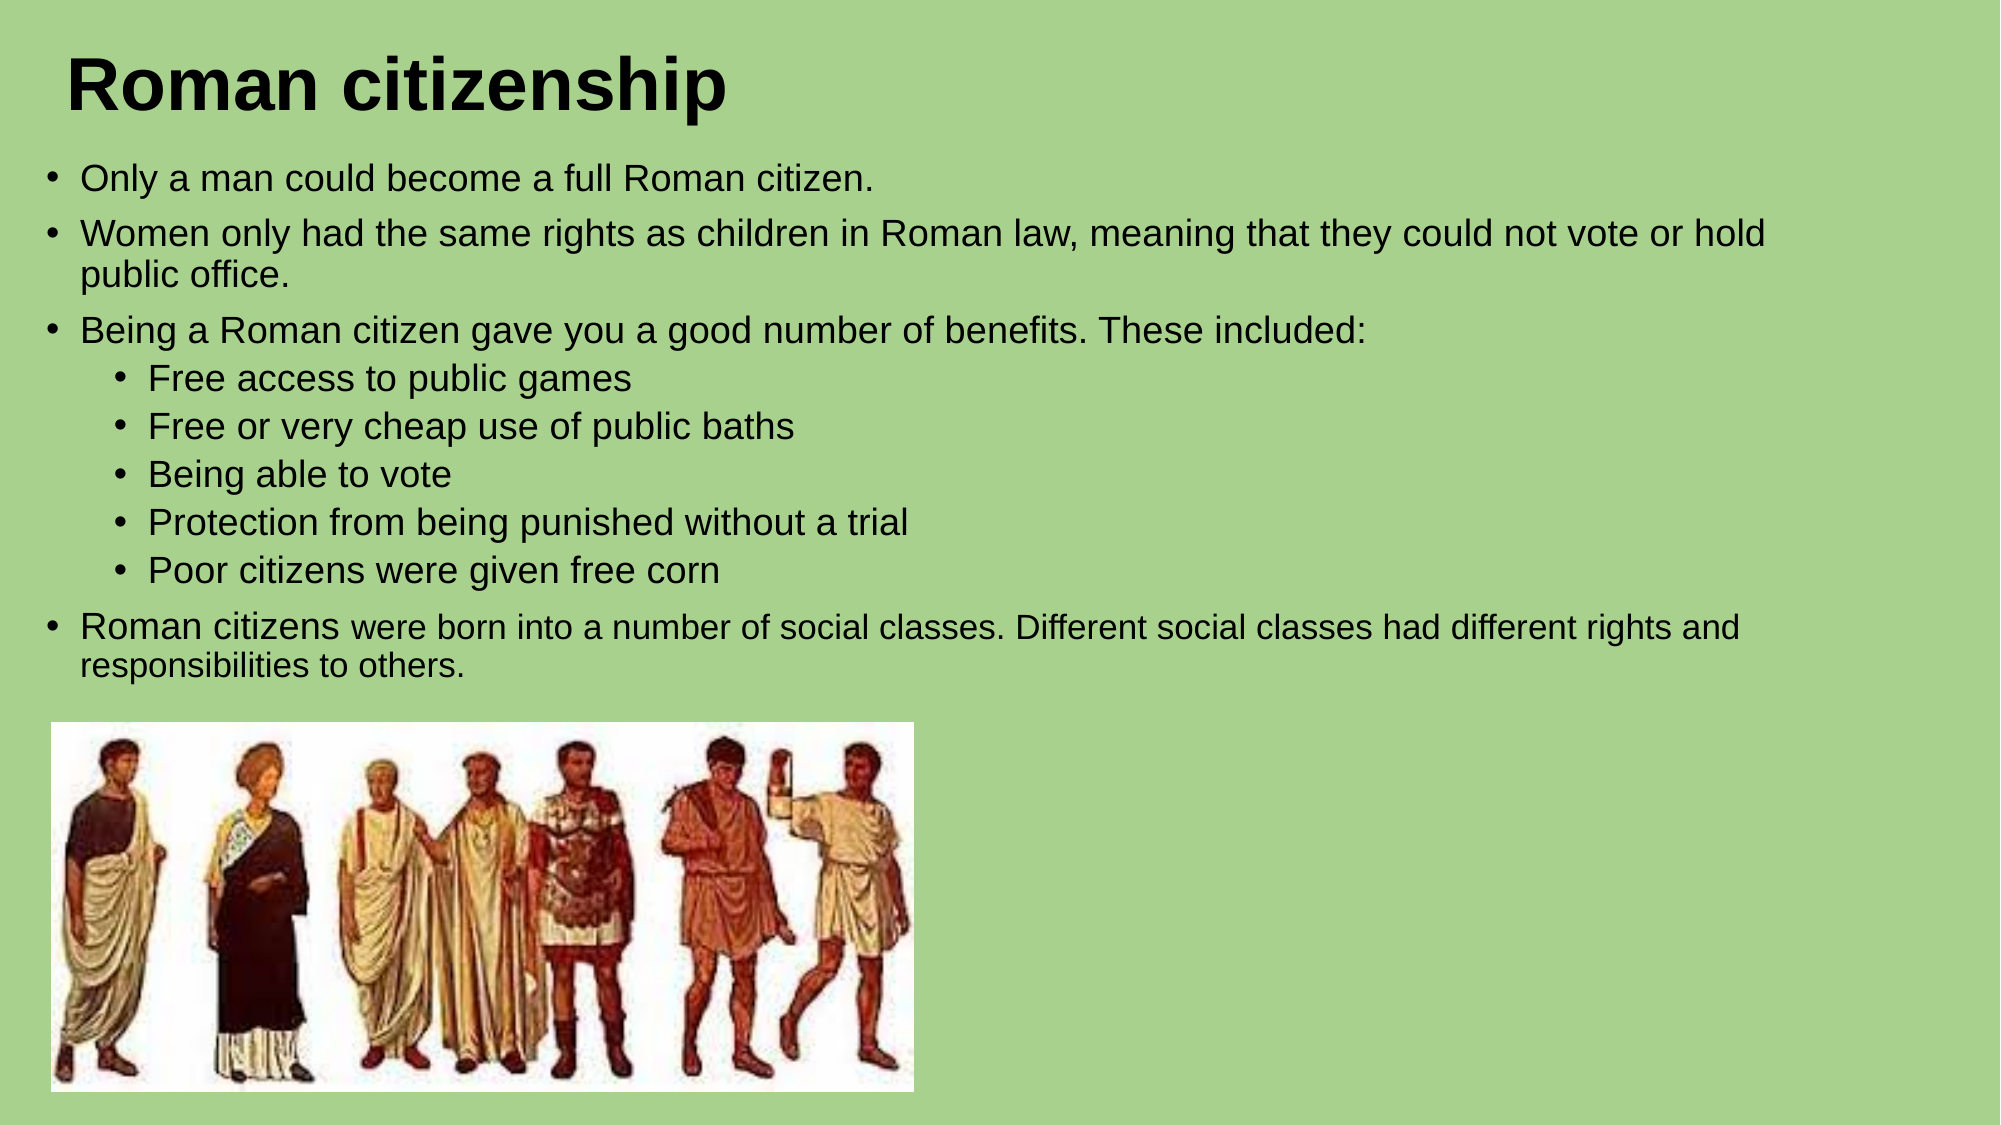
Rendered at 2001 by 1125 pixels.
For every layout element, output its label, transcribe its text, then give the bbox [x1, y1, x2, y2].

title Roman citizenship [51, 33, 1777, 139]
picture [51, 722, 914, 1092]
list Only a man could become a full Roman citizen. Women only had the same rights as children in Roman law, meaning that they could not vote or hold public office. Being a Roman citizen gave you a good number of benefits. These included: Free access to public games Free or very cheap use of public baths Being able to vote Protection from being punished without a trial Poor citizens were given free corn Roman citizens were born into a number of social classes. Different social classes had different rights and responsibilities to others. [31, 150, 1878, 696]
